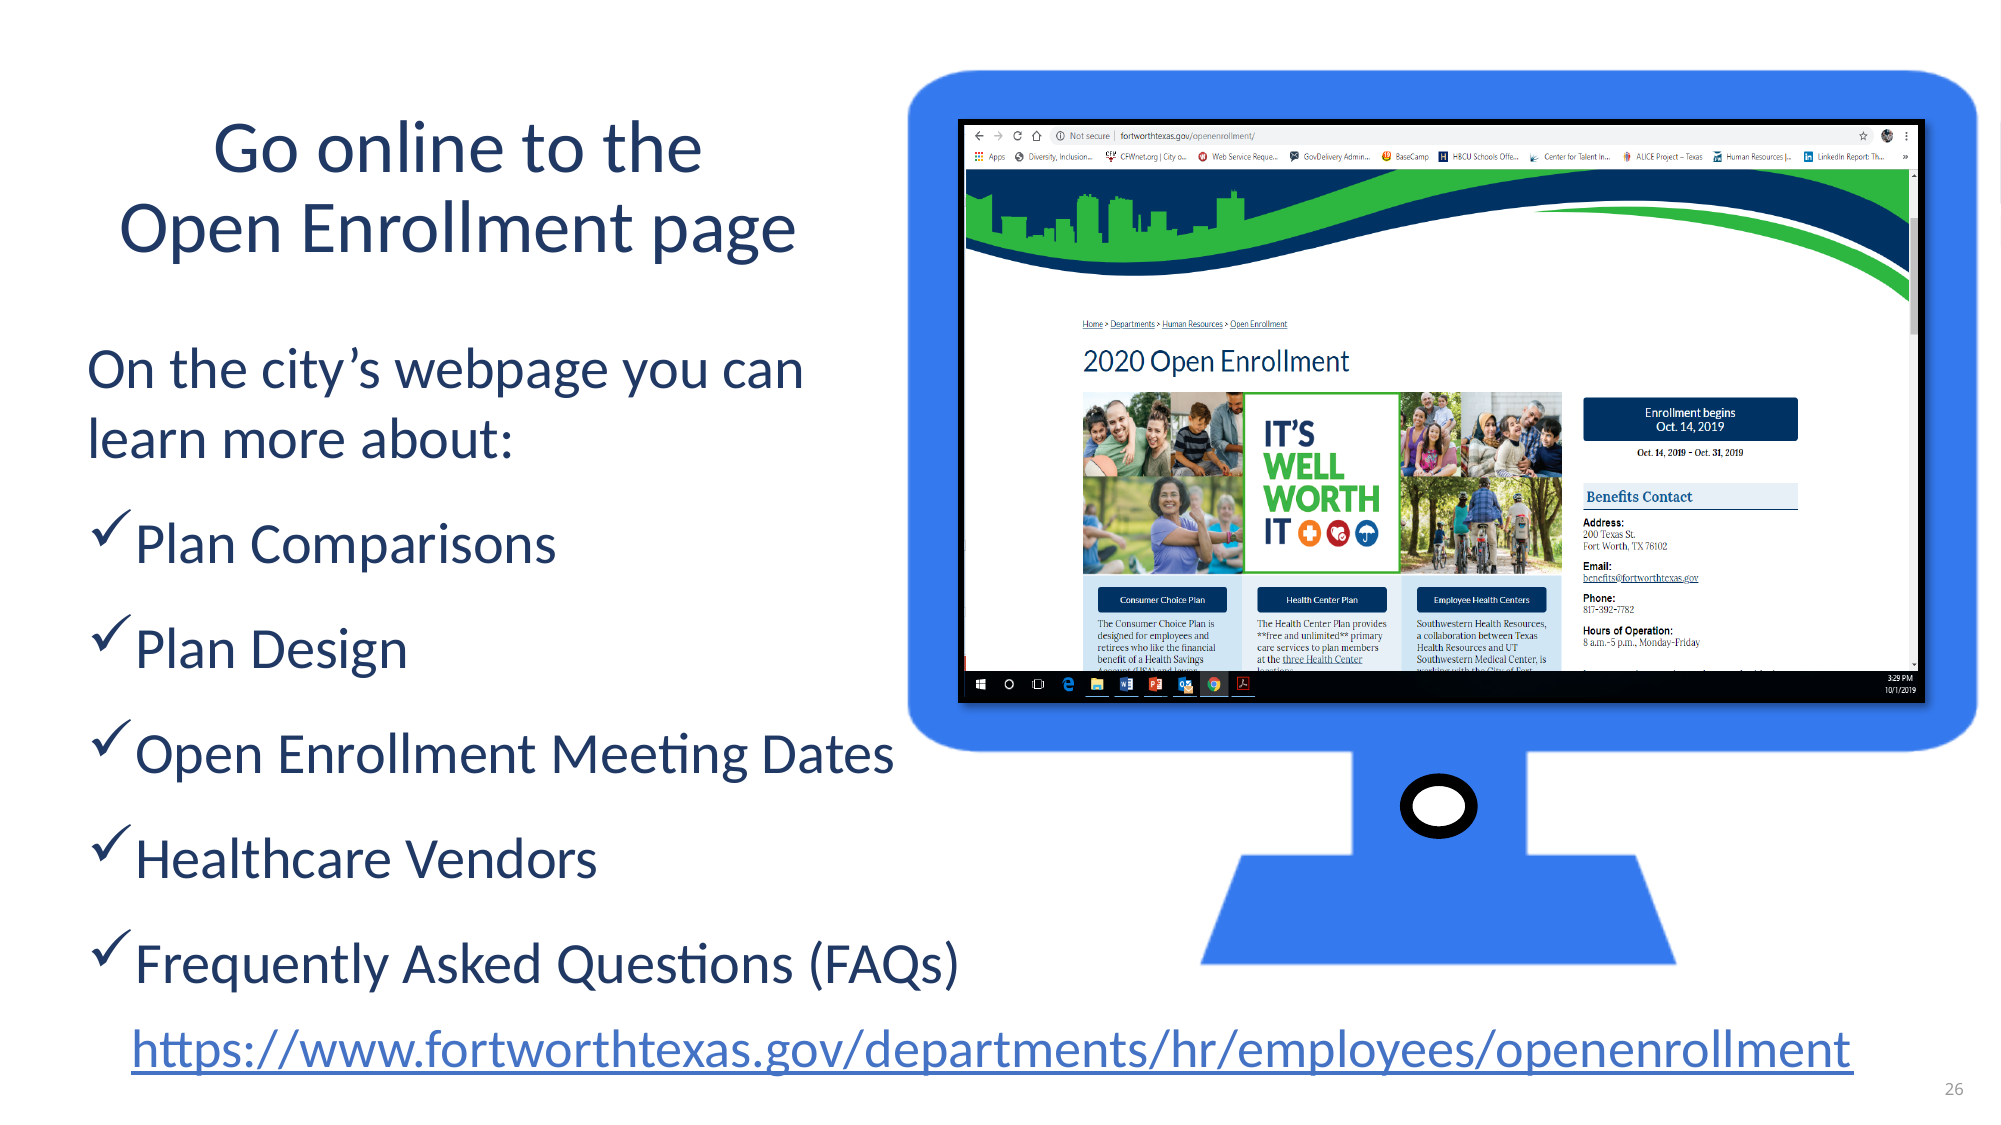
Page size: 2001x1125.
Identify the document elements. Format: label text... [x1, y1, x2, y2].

text_box https://www.fortworthtexas.gov/departments/hr/employees/openenrollment [116, 1006, 1900, 1086]
slide_number 26 [1899, 1060, 1979, 1120]
picture [798, 0, 2000, 1060]
text_box On the city’s webpage you can learn more about: Plan Comparisons Plan Design Open Enrollment Meeting Dates Healthcare Vendors Frequently Asked Questions (FAQs) [72, 323, 798, 1003]
title Go online to the Open Enrollment page [0, 99, 798, 318]
